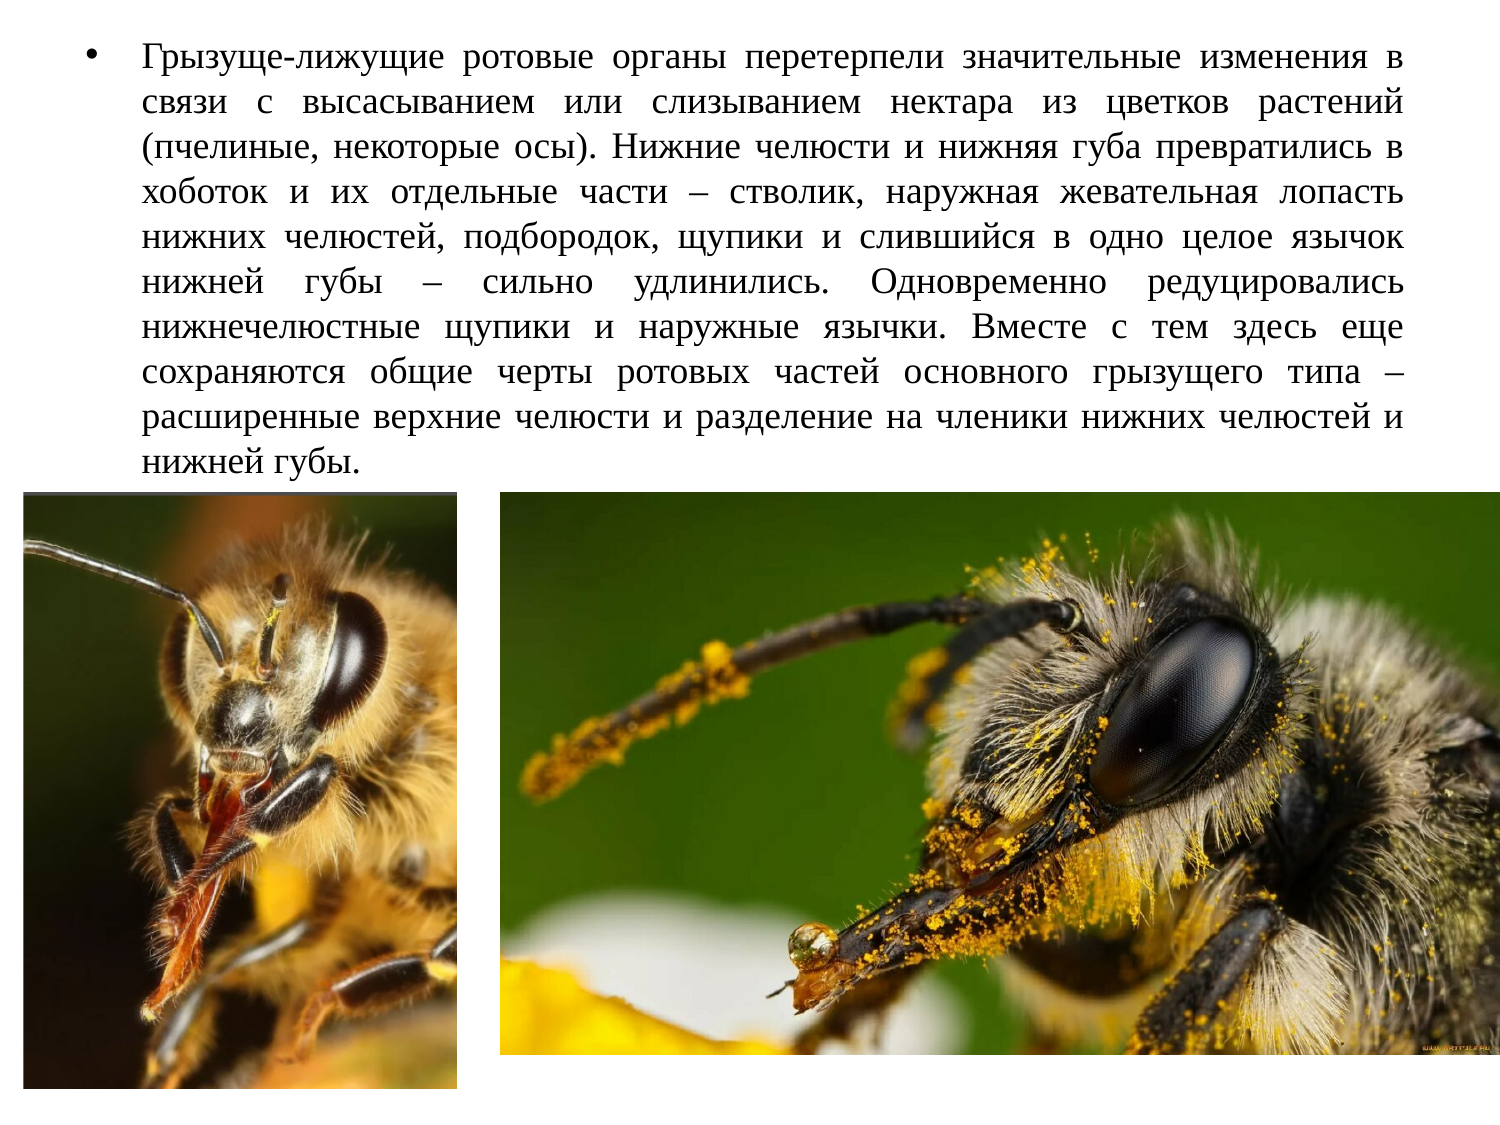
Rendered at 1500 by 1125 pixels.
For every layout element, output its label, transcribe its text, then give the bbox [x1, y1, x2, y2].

picture [499, 491, 1500, 1055]
list Грызуще-лижущие ротовые органы перетерпели значительные изменения в связи с высасыванием или слизыванием нектара из цветков растений (пчелиные, некоторые осы). Нижние челюсти и нижняя губа превратились в хоботок и их отдельные части – стволик, наружная жевательная лопасть нижних челюстей, подбородок, щупики и слившийся в одно целое язычок нижней губы – сильно удлинились. Одновременно редуцировались нижнечелюстные щупики и наружные язычки. Вместе с тем здесь еще сохраняются общие черты ротовых частей основного грызущего типа – расширенные верхние челюсти и разделение на членики нижних челюстей и нижней губы. [70, 23, 1421, 493]
picture [23, 491, 458, 1089]
